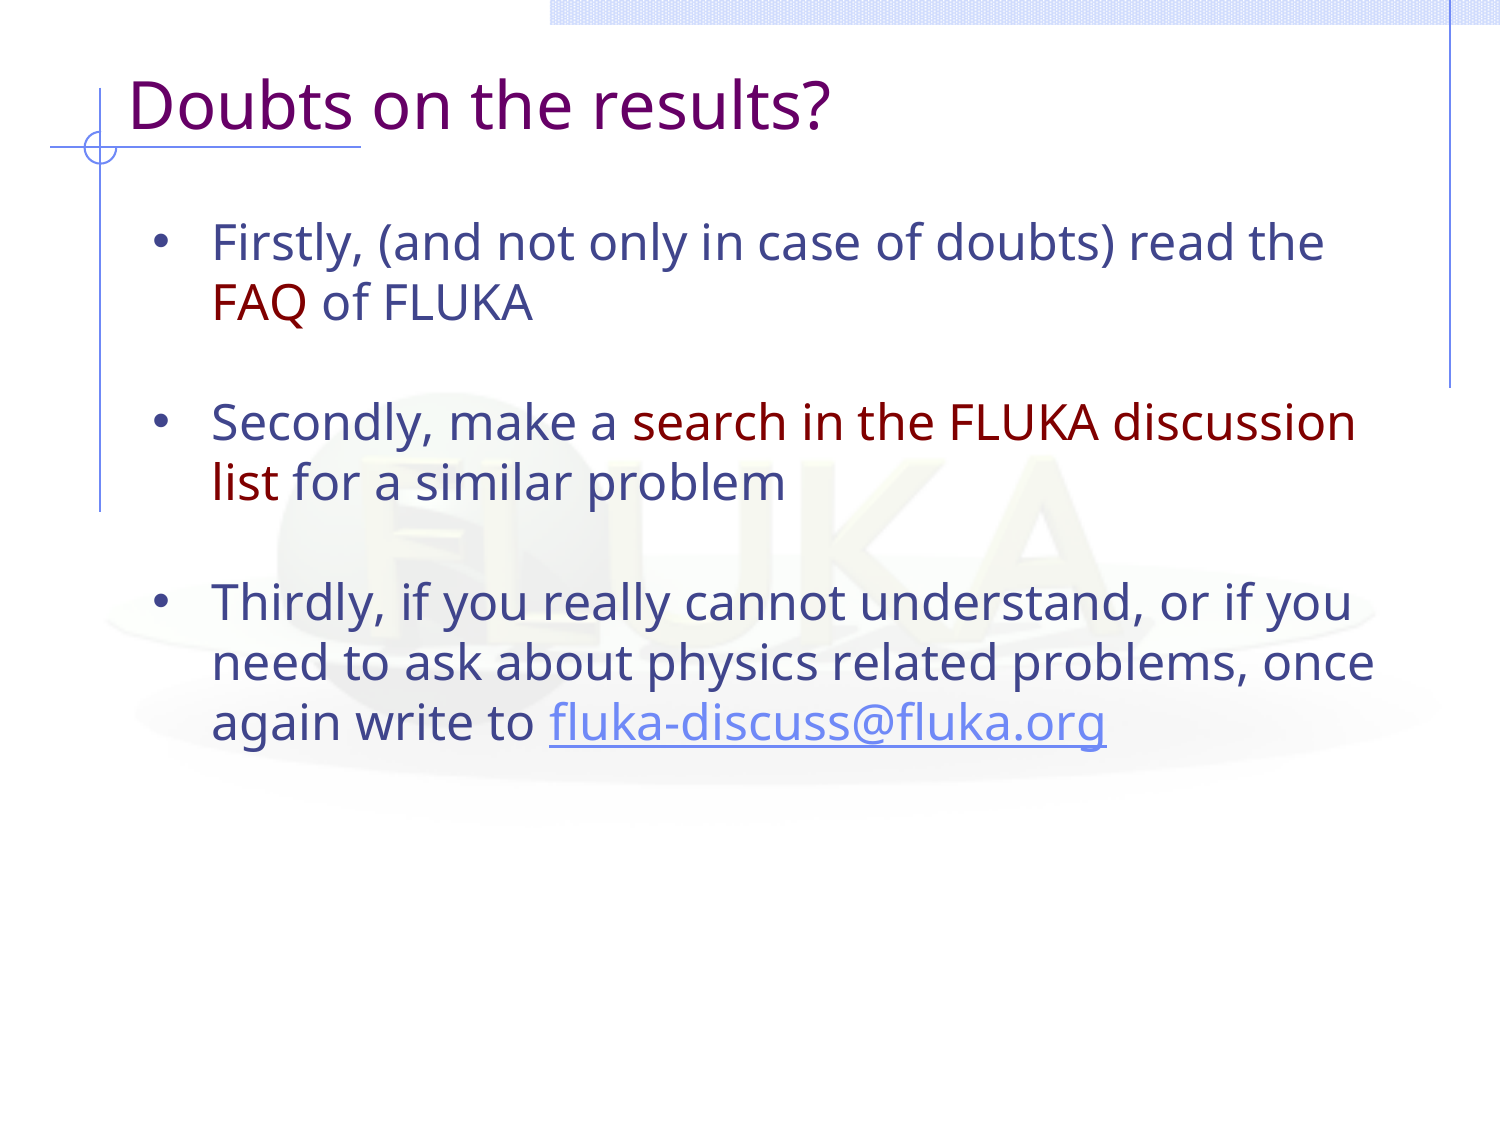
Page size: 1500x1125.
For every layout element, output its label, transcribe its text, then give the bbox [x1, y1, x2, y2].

picture [100, 337, 1447, 827]
picture [549, 0, 1448, 25]
text_box Firstly, (and not only in case of doubts) read the FAQ of FLUKA Secondly, make a search in the FLUKA discussion list for a similar problem Thirdly, if you really cannot understand, or if you need to ask about physics related problems, once again write to fluka-discuss@fluka.org [137, 203, 1413, 767]
title Doubts on the results? [112, 49, 1388, 150]
picture [1452, 0, 1500, 25]
